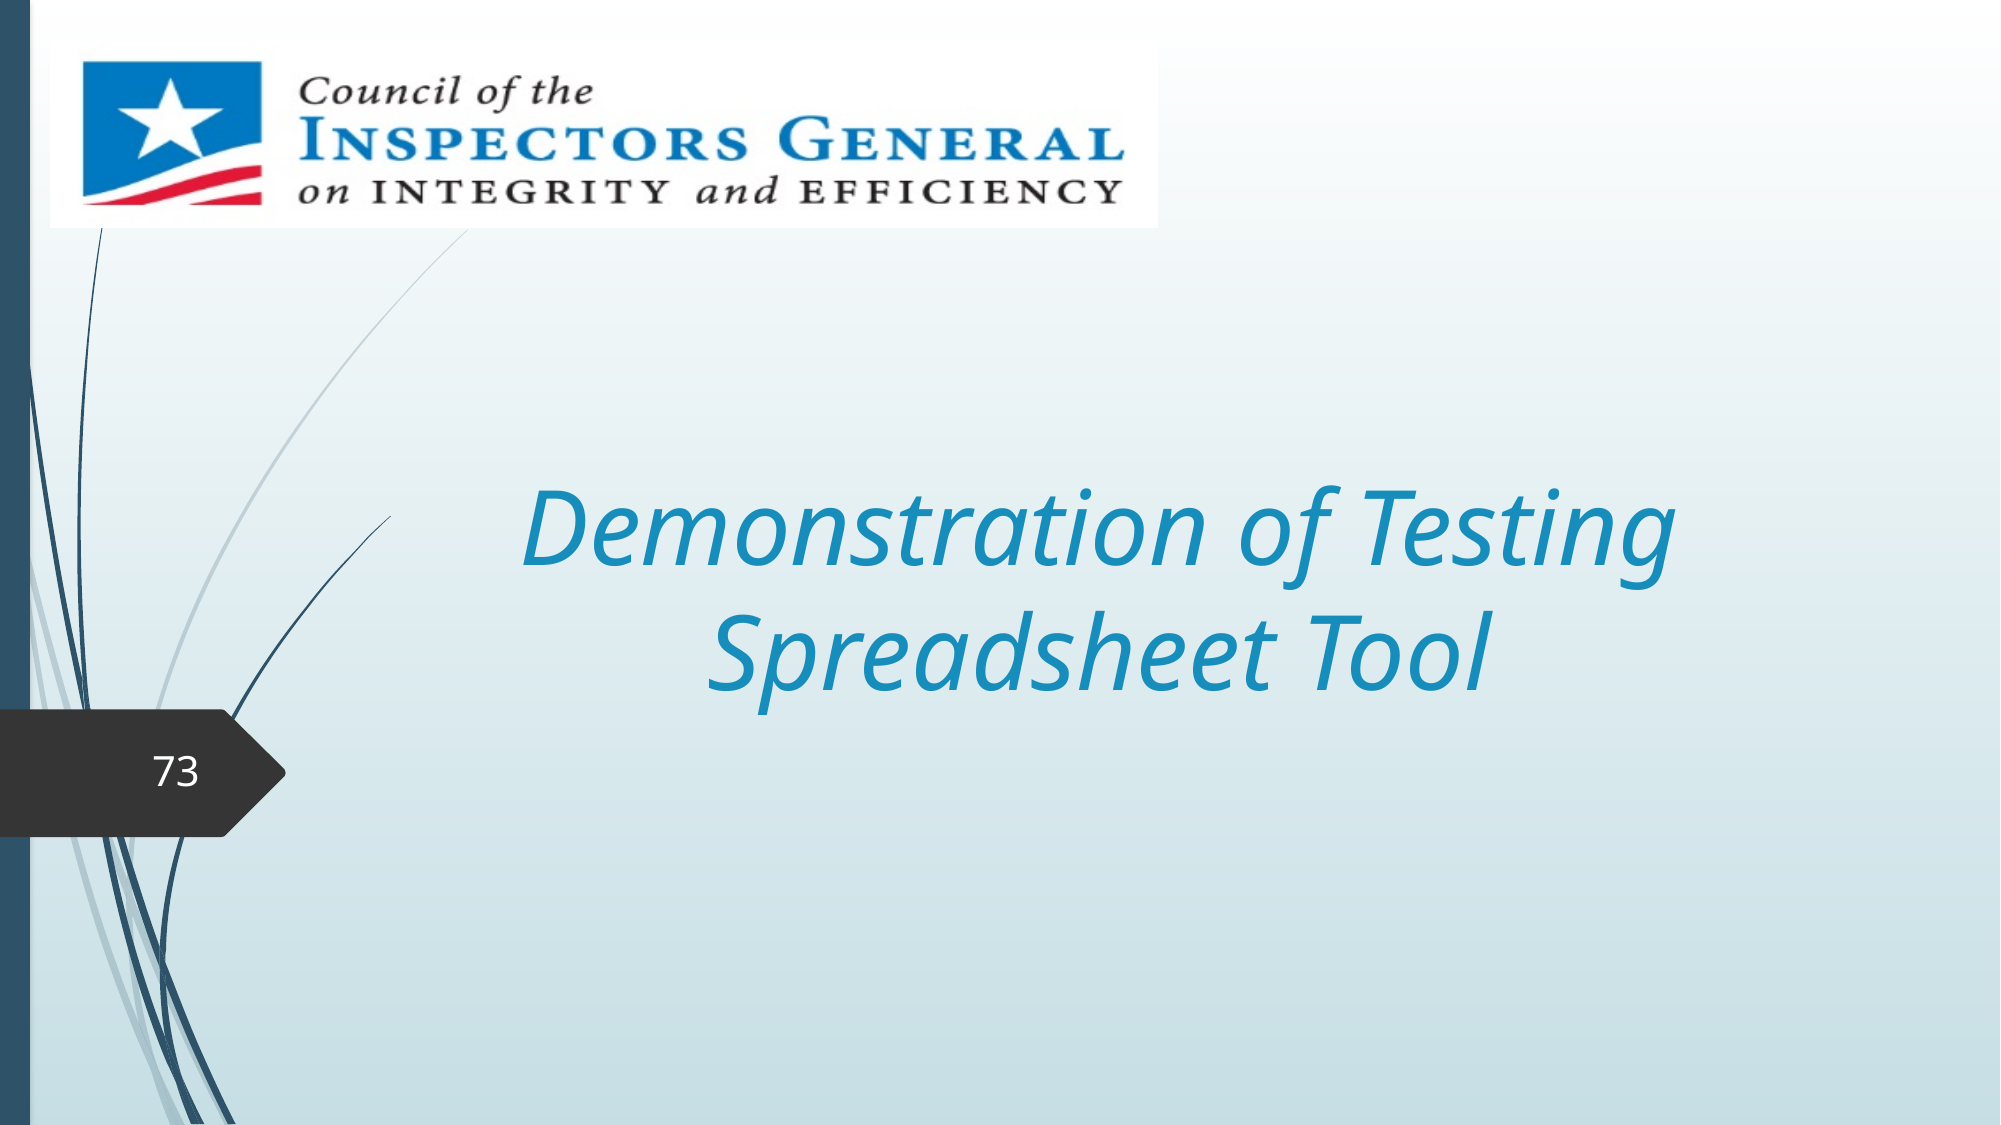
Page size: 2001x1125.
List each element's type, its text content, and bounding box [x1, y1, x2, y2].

picture [50, 40, 1158, 228]
slide_number 73 [87, 743, 216, 803]
title Demonstration of Testing Spreadsheet Tool [368, 347, 1831, 720]
